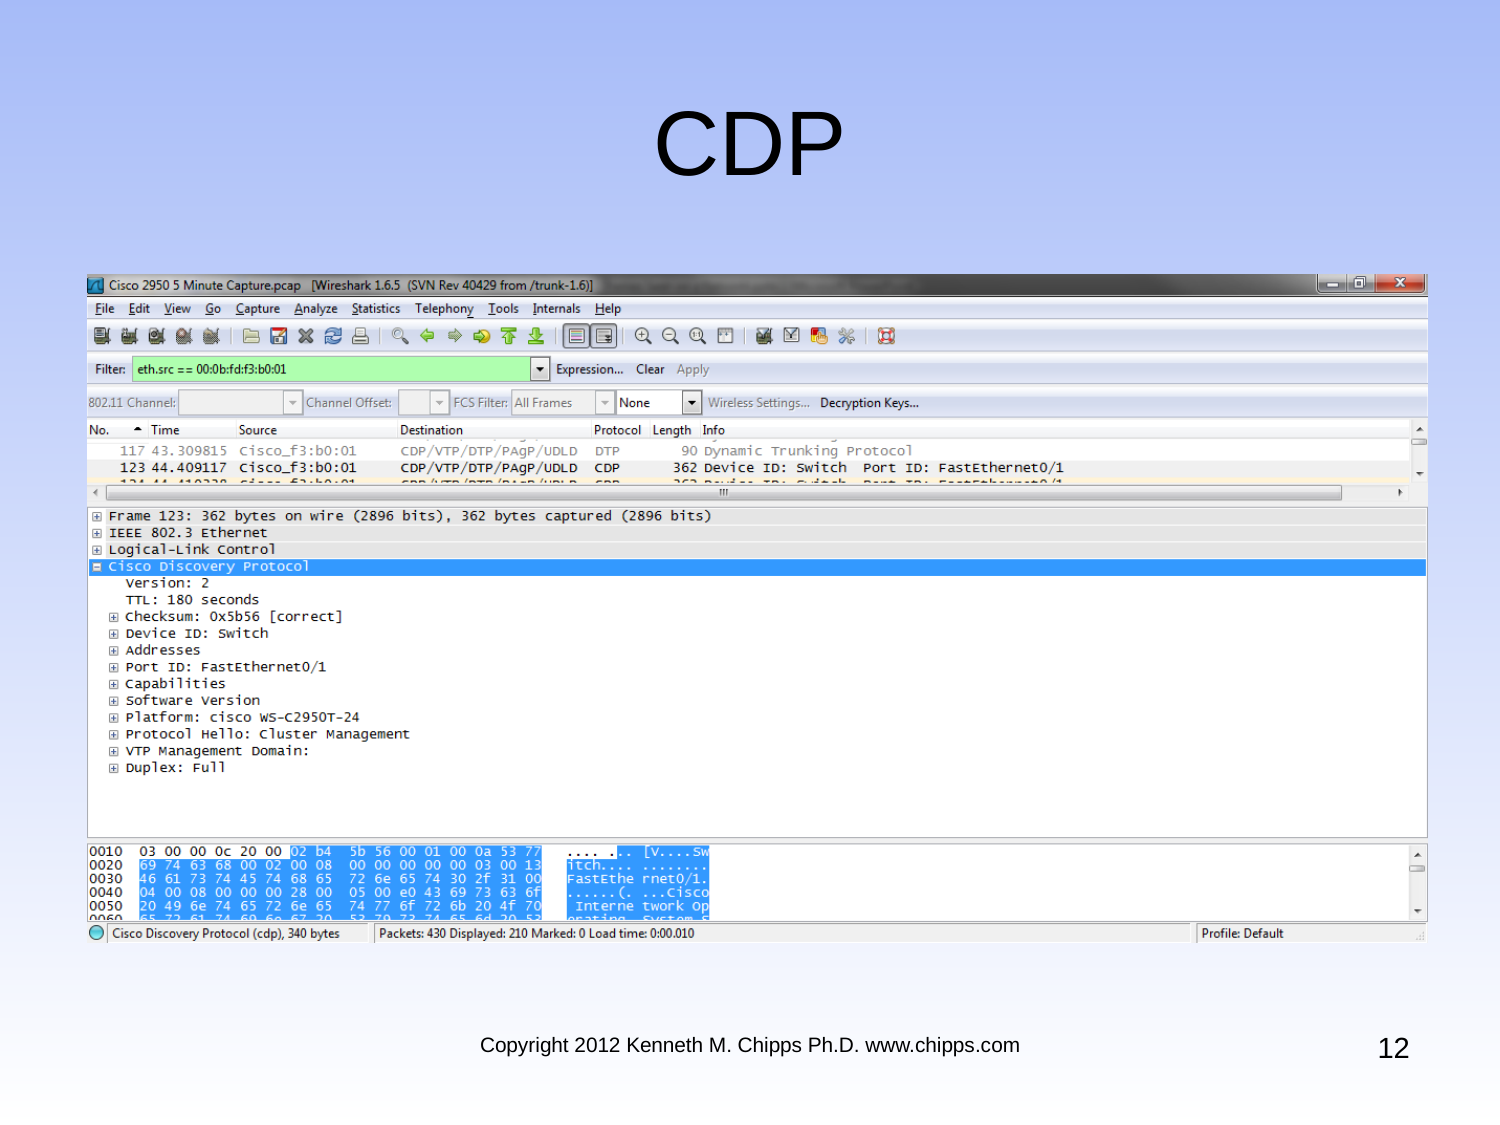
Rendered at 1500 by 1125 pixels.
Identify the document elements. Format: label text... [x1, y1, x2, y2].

title CDP [74, 44, 1426, 233]
slide_number 12 [1074, 1021, 1426, 1101]
picture [87, 274, 1428, 944]
footer Copyright 2012 Kenneth M. Chipps Ph.D. www.chipps.com [449, 1024, 1051, 1103]
